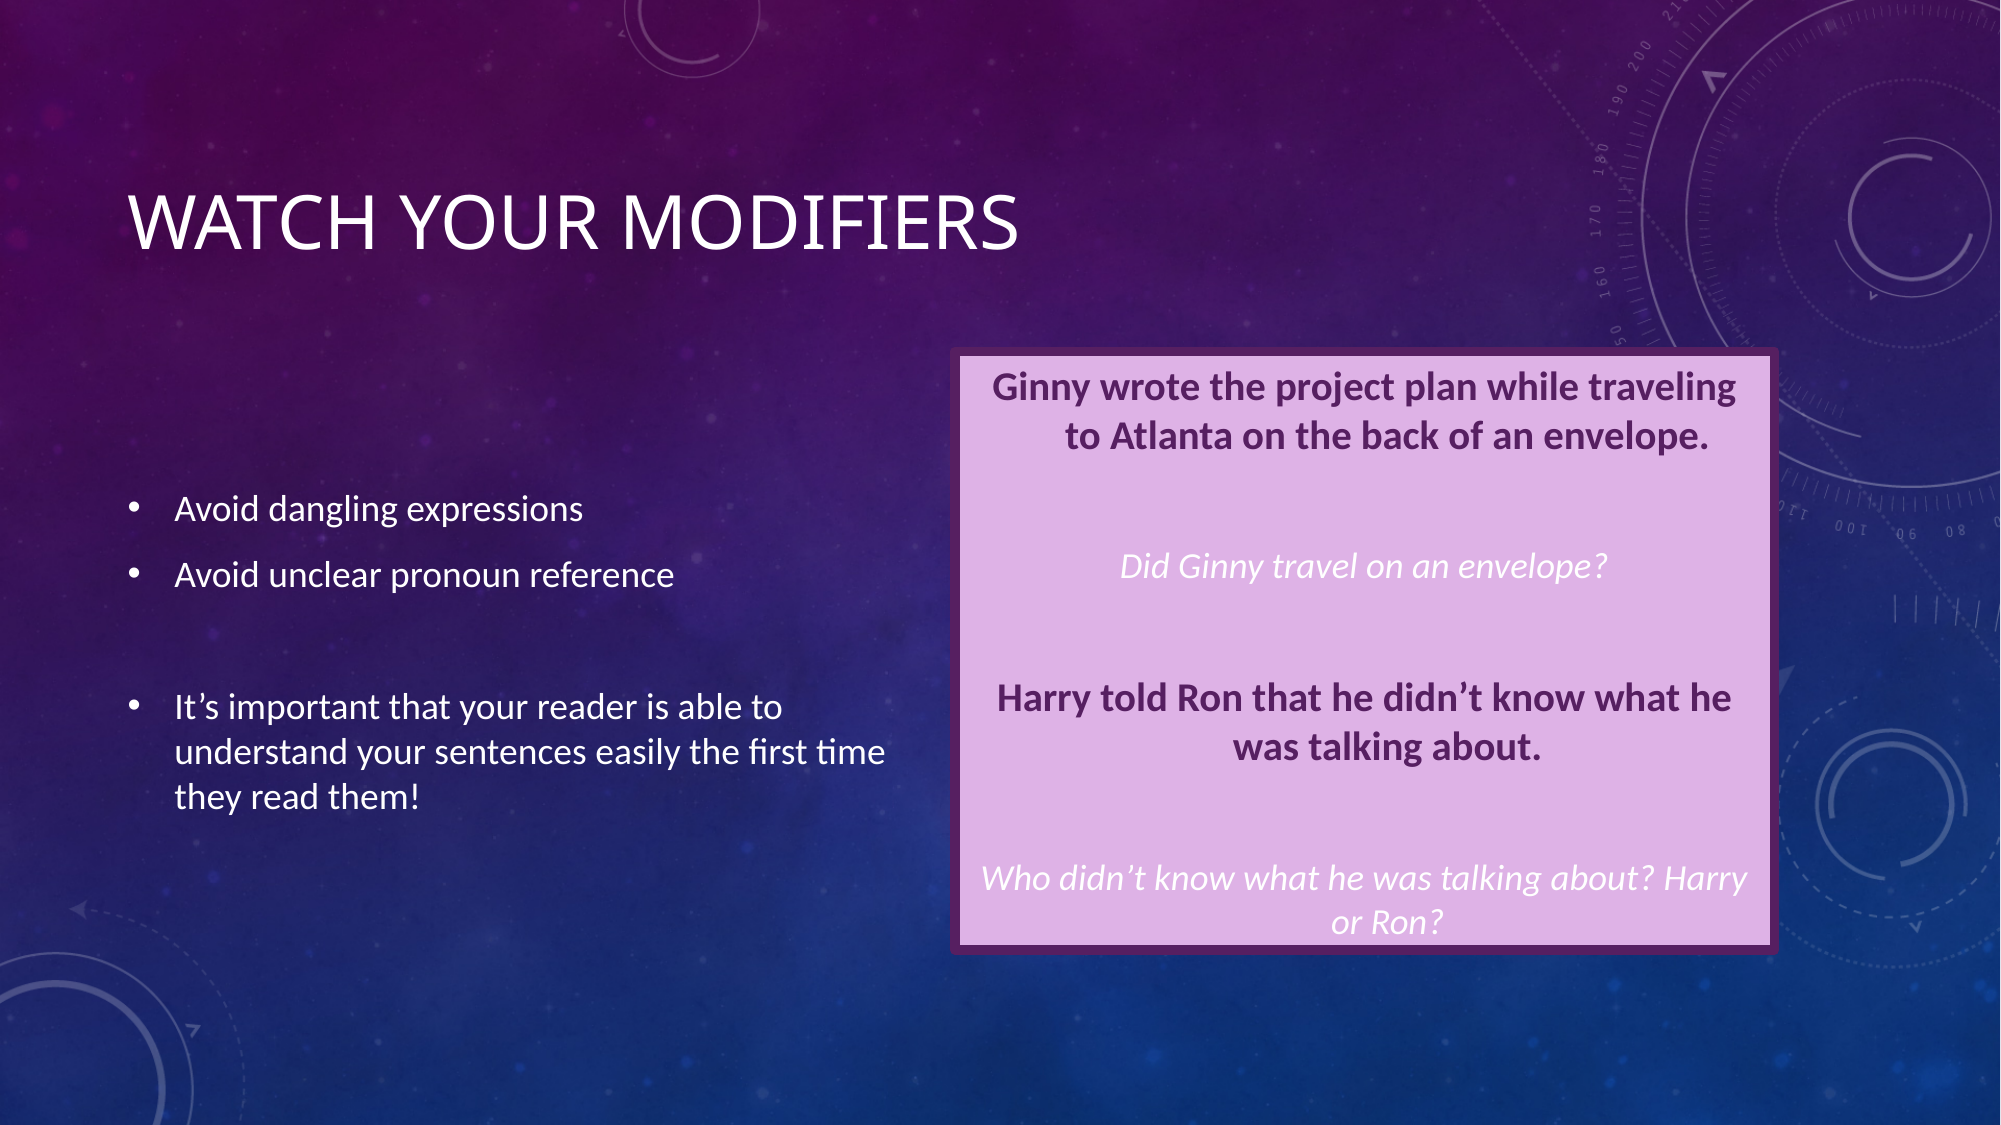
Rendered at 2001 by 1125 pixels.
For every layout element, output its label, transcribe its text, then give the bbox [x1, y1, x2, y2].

list Avoid dangling expressions Avoid unclear pronoun reference It’s important that your reader is able to understand your sentences easily the first time they read them! [112, 351, 932, 950]
list Ginny wrote the project plan while traveling to Atlanta on the back of an envelope. Did Ginny travel on an envelope? Harry told Ron that he didn’t know what he was talking about. Who didn’t know what he was talking about? Harry or Ron? [955, 351, 1775, 950]
picture [0, 0, 2001, 1125]
title Watch your modifiers [112, 99, 1775, 339]
